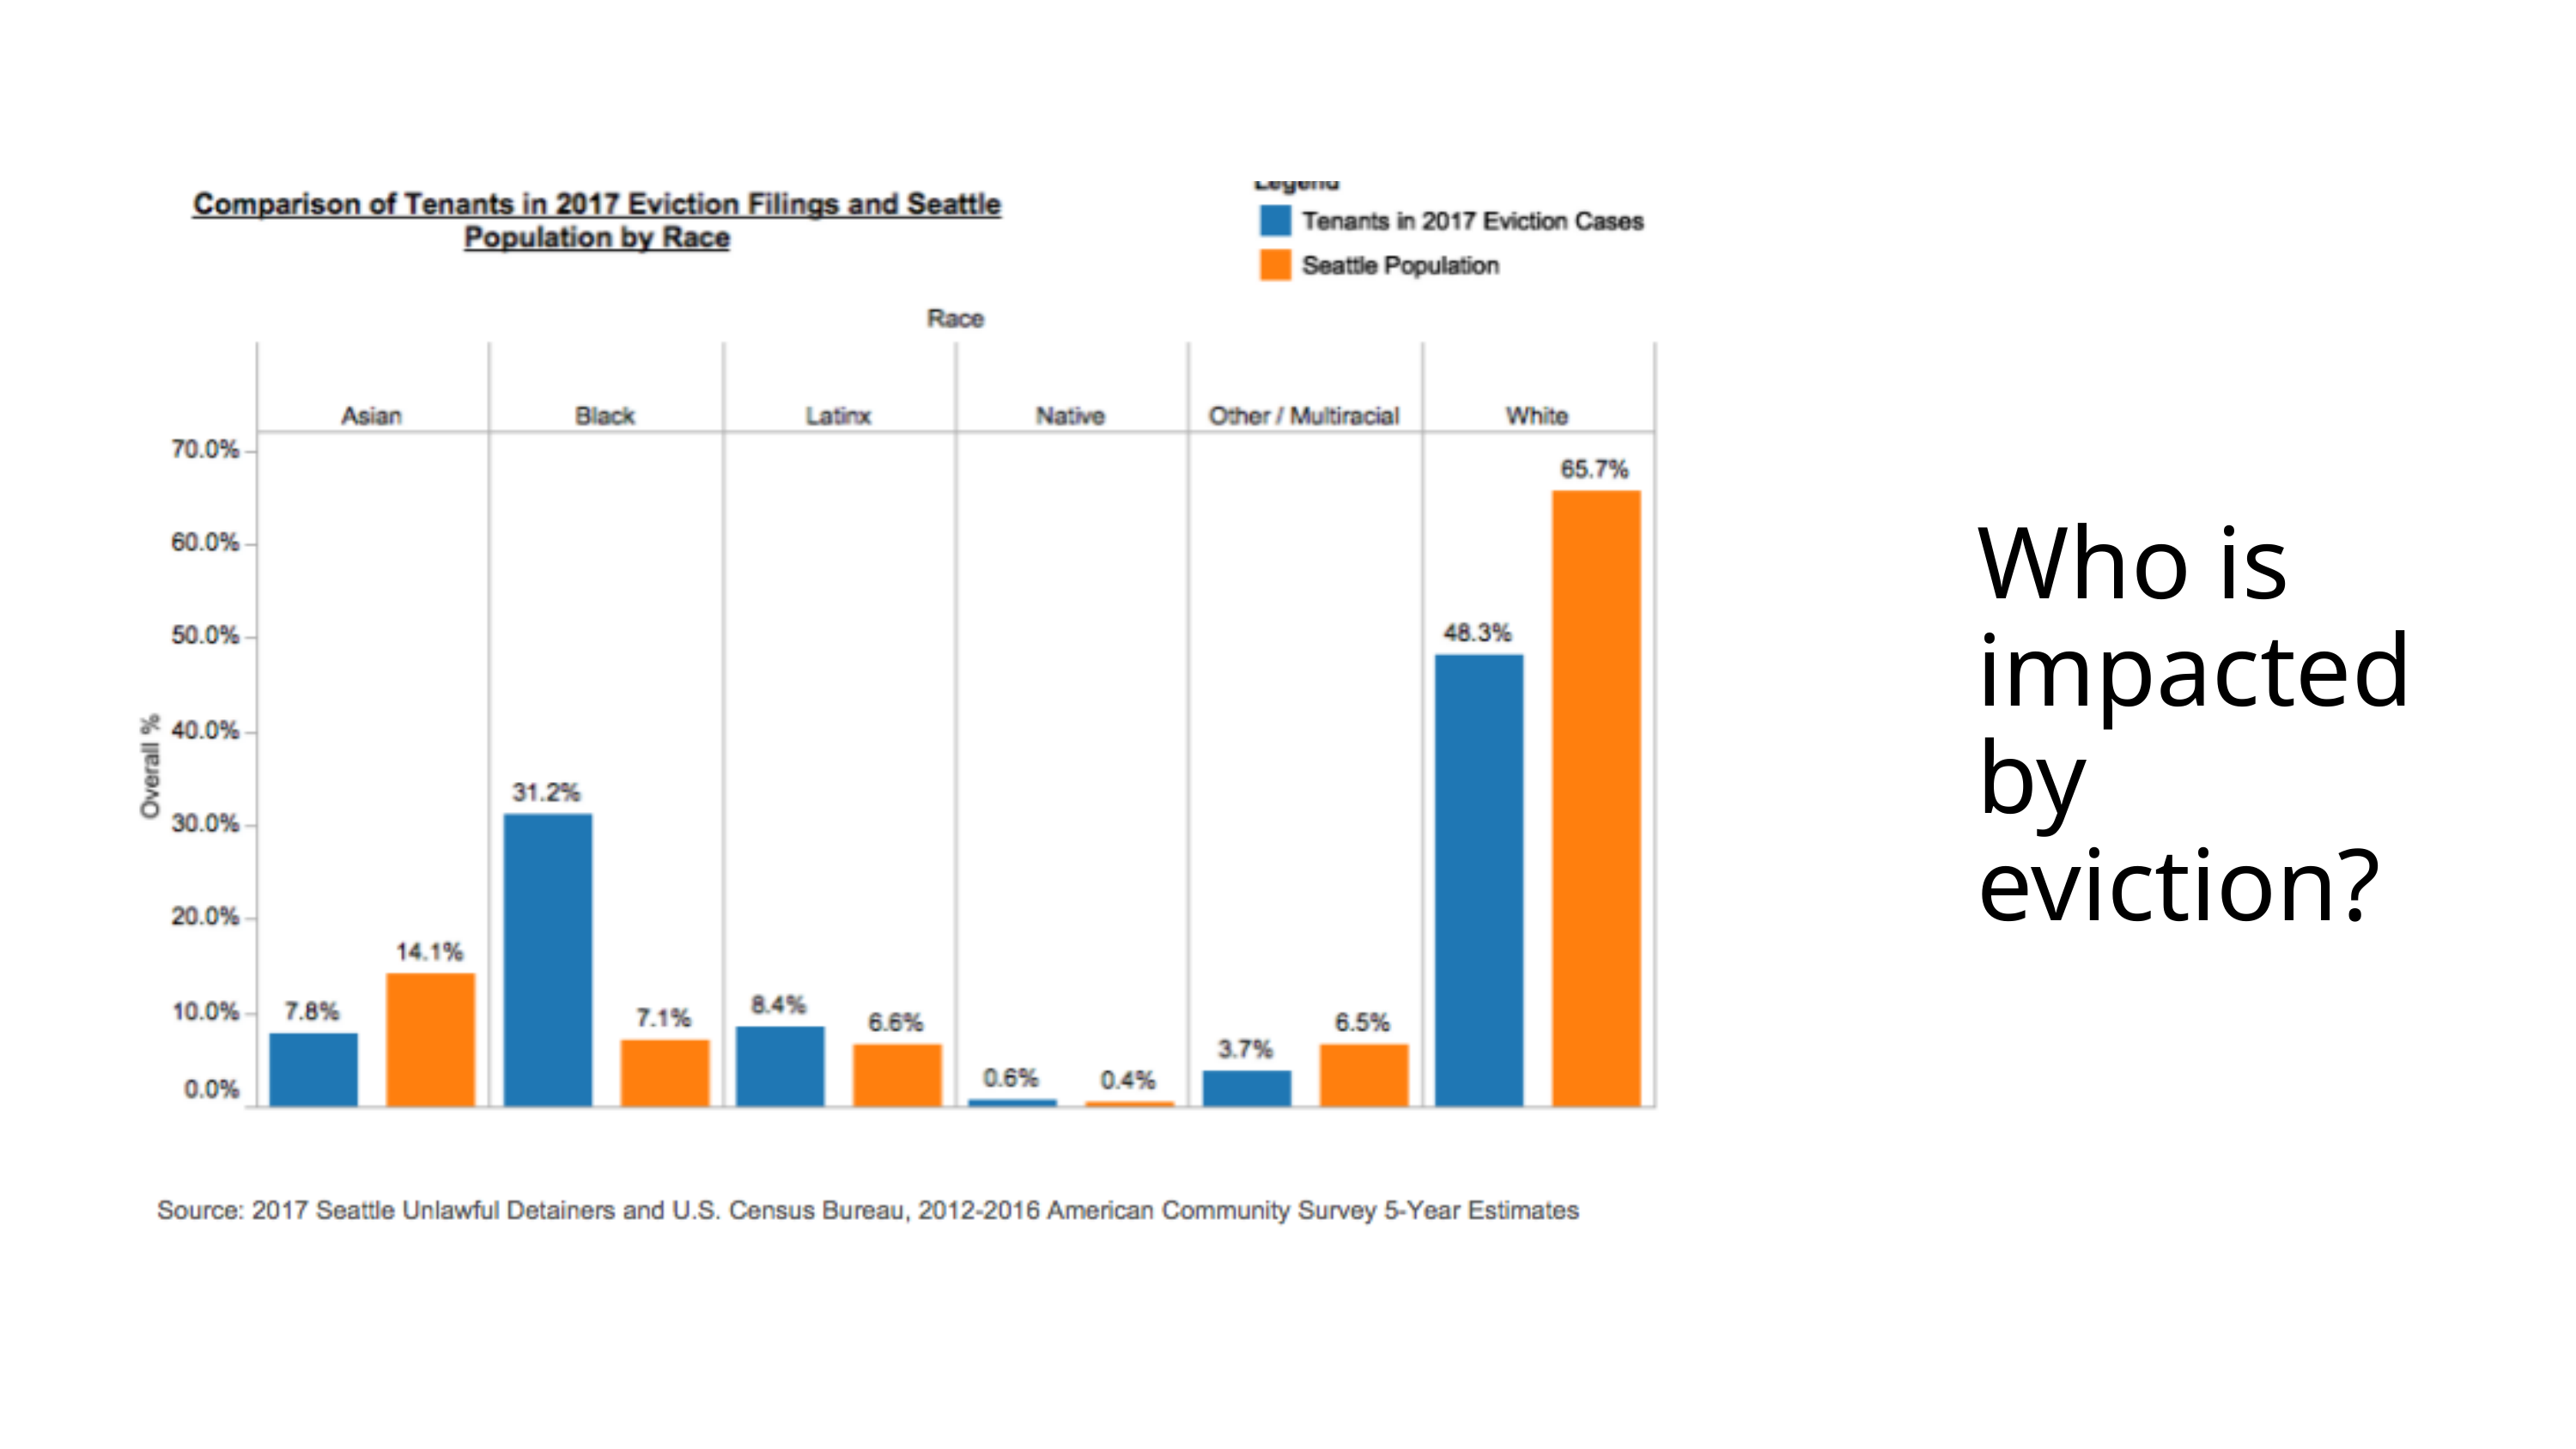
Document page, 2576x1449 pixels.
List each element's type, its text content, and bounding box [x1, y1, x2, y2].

title Who is impacted by eviction? [1958, 427, 2481, 1029]
picture [115, 181, 1723, 1282]
